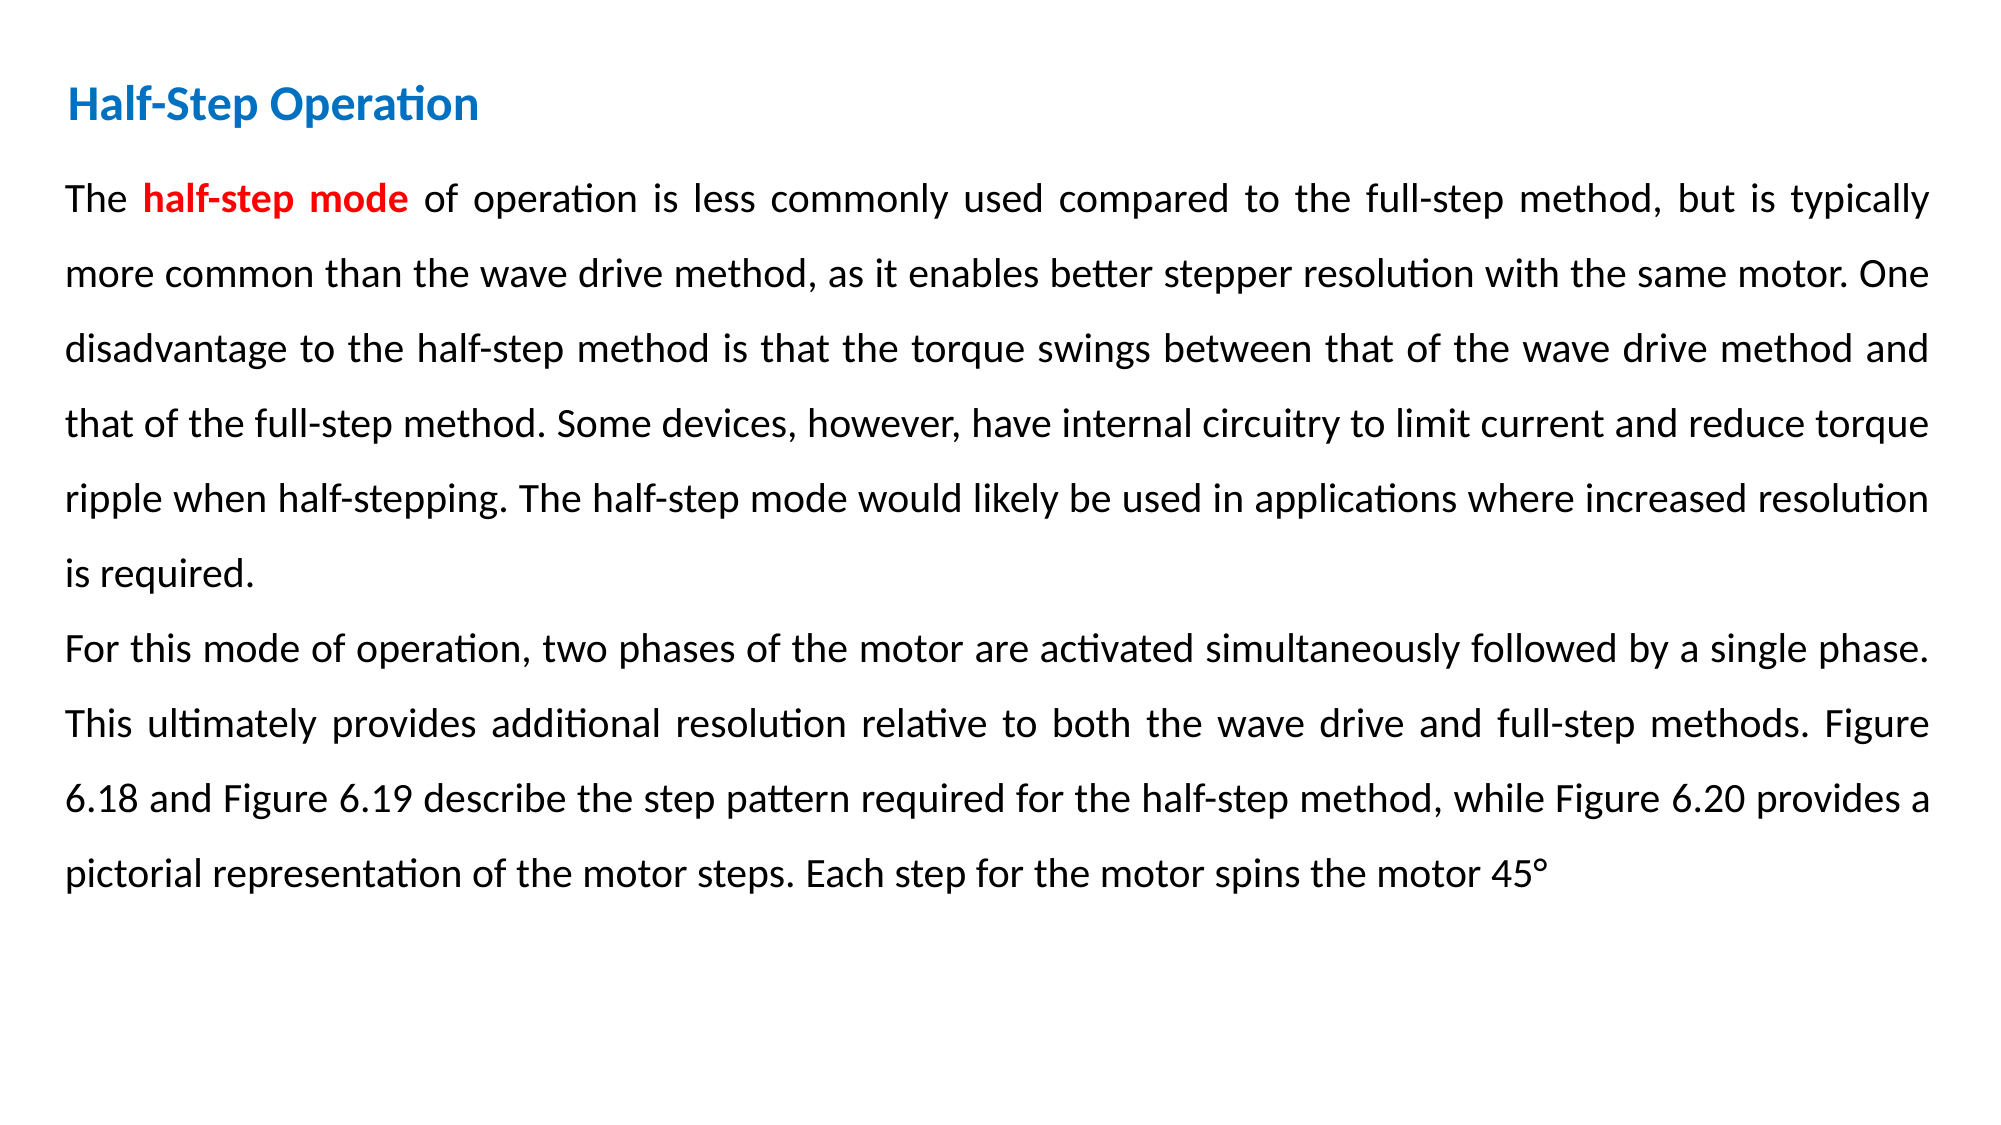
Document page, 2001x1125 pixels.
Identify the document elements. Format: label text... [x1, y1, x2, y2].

text_box Half-Step Operation [53, 63, 495, 138]
text_box The half-step mode of operation is less commonly used compared to the full-step method, but is typically more common than the wave drive method, as it enables better stepper resolution with the same motor. One disadvantage to the half-step method is that the torque swings between that of the wave drive method and that of the full-step method. Some devices, however, have internal circuitry to limit current and reduce torque ripple when half-stepping. The half-step mode would likely be used in applications where increased resolution is required. For this mode of operation, two phases of the motor are activated simultaneously followed by a single phase. This ultimately provides additional resolution relative to both the wave drive and full-step methods. Figure 6.18 and Figure 6.19 describe the step pattern required for the half-step method, while Figure 6.20 provides a pictorial representation of the motor steps. Each step for the motor spins the motor 45° [50, 138, 1946, 904]
